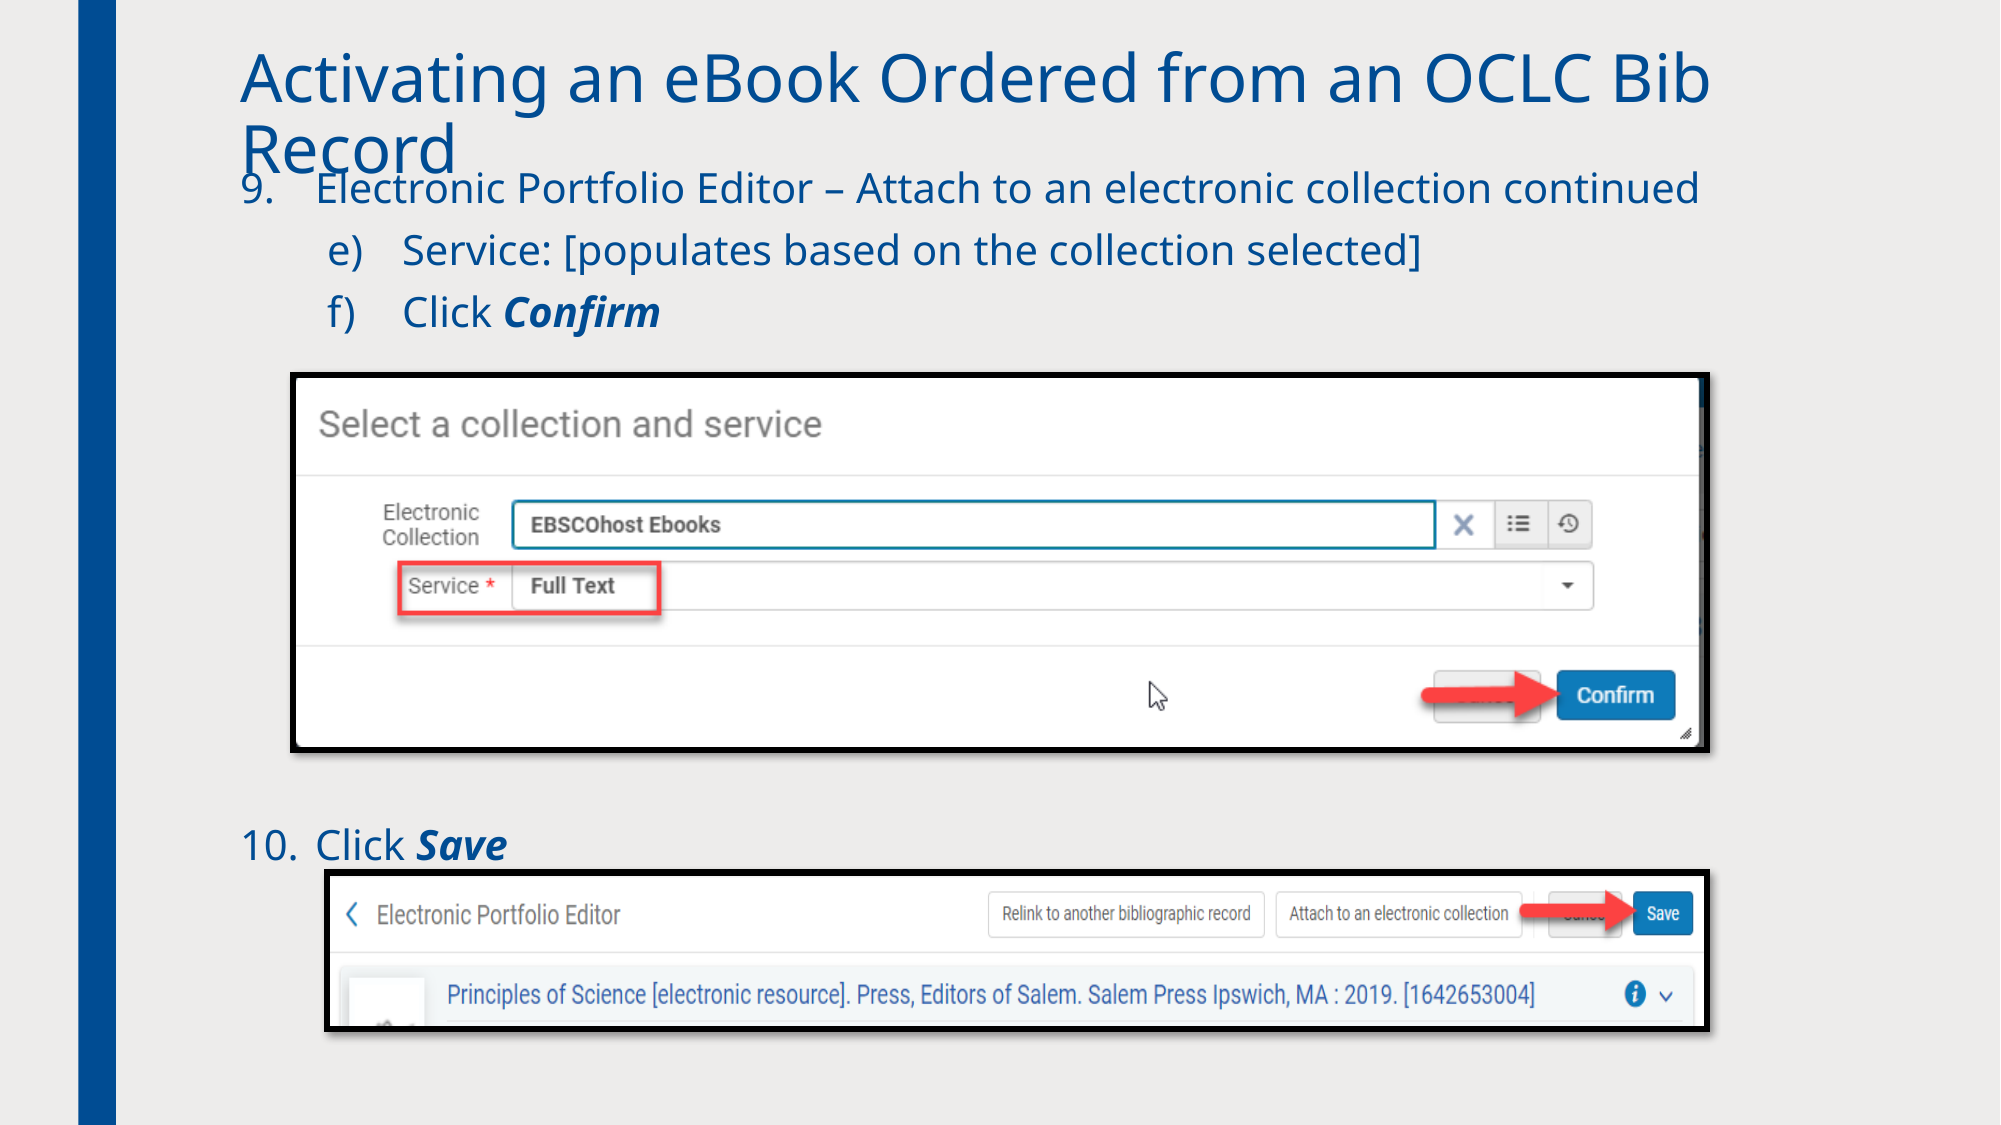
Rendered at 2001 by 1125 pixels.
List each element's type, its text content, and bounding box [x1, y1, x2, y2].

picture [330, 875, 1704, 1026]
list Electronic Portfolio Editor – Attach to an electronic collection continued Service: [populates based on the collection selected] Click Confirm Click Save [225, 158, 1889, 1087]
title Activating an eBook Ordered from an OCLC Bib Record [225, 38, 1889, 126]
picture [296, 378, 1704, 747]
